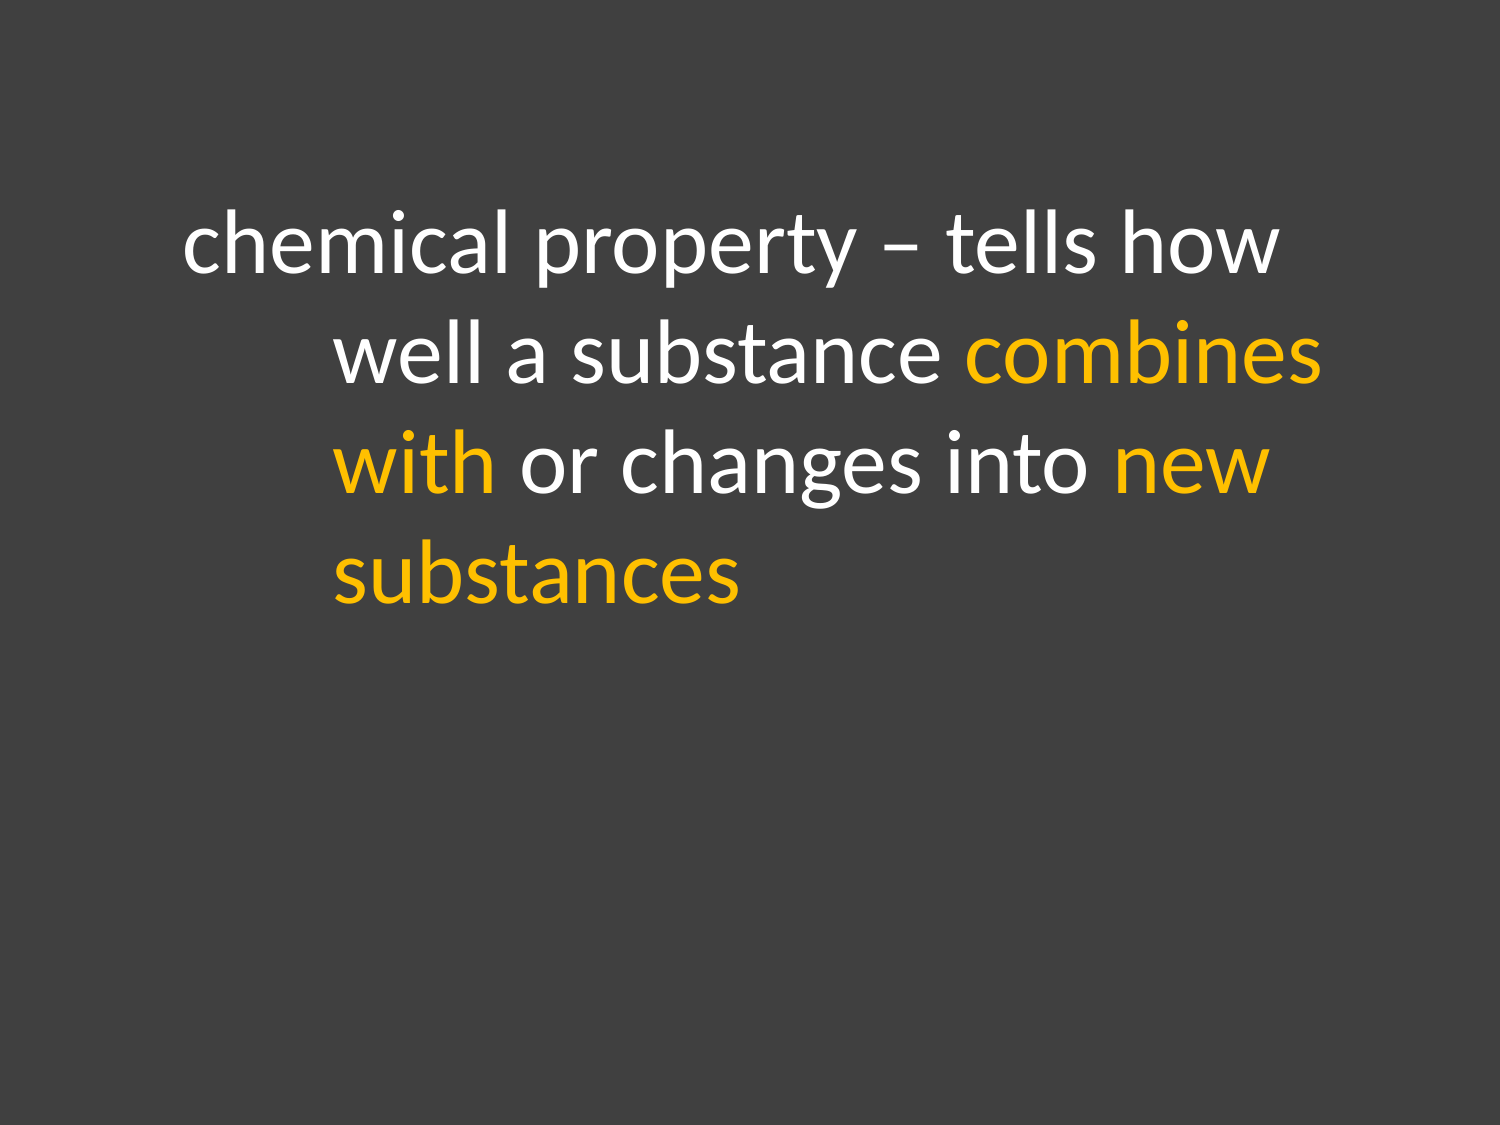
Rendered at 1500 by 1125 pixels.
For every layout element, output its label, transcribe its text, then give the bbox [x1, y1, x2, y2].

text_box chemical property – tells how well a substance combines with or changes into new substances [168, 174, 1339, 680]
